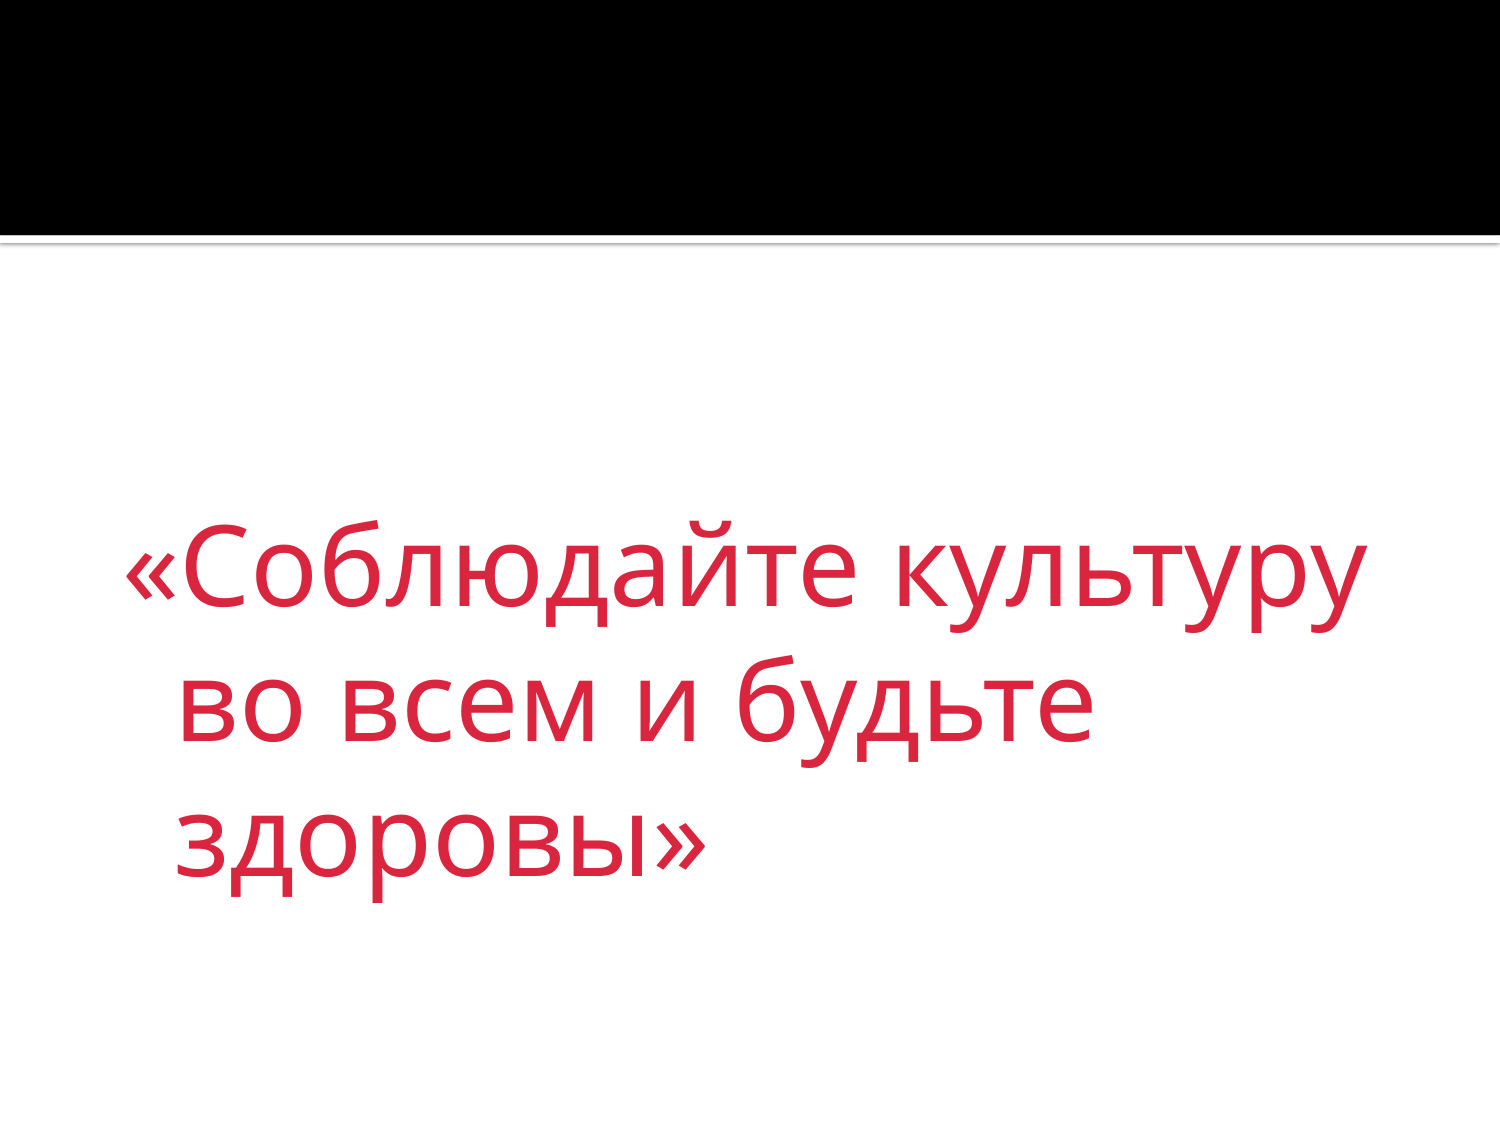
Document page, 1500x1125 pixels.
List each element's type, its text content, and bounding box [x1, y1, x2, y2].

list «Соблюдайте культуру во всем и будьте здоровы» [93, 269, 1444, 1029]
